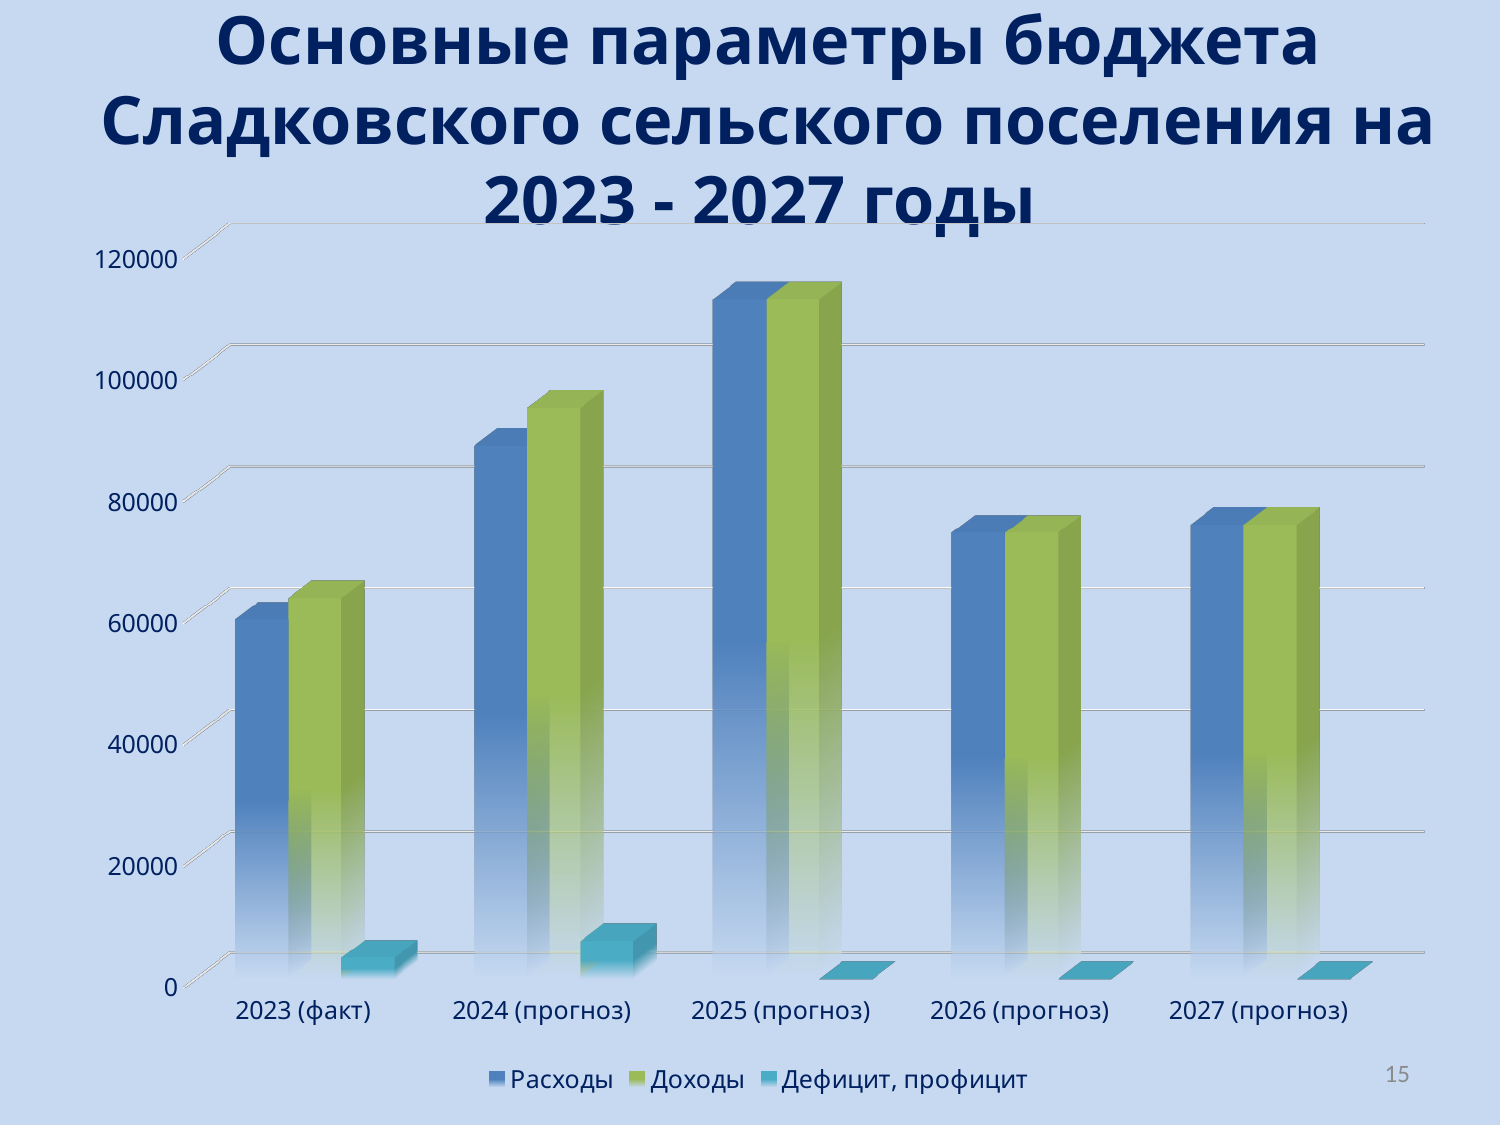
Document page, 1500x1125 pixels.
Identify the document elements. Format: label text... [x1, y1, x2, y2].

title Основные параметры бюджета Сладковского сельского поселения на 2023 - 2027 годы [68, 28, 1469, 206]
chart [58, 205, 1460, 1103]
